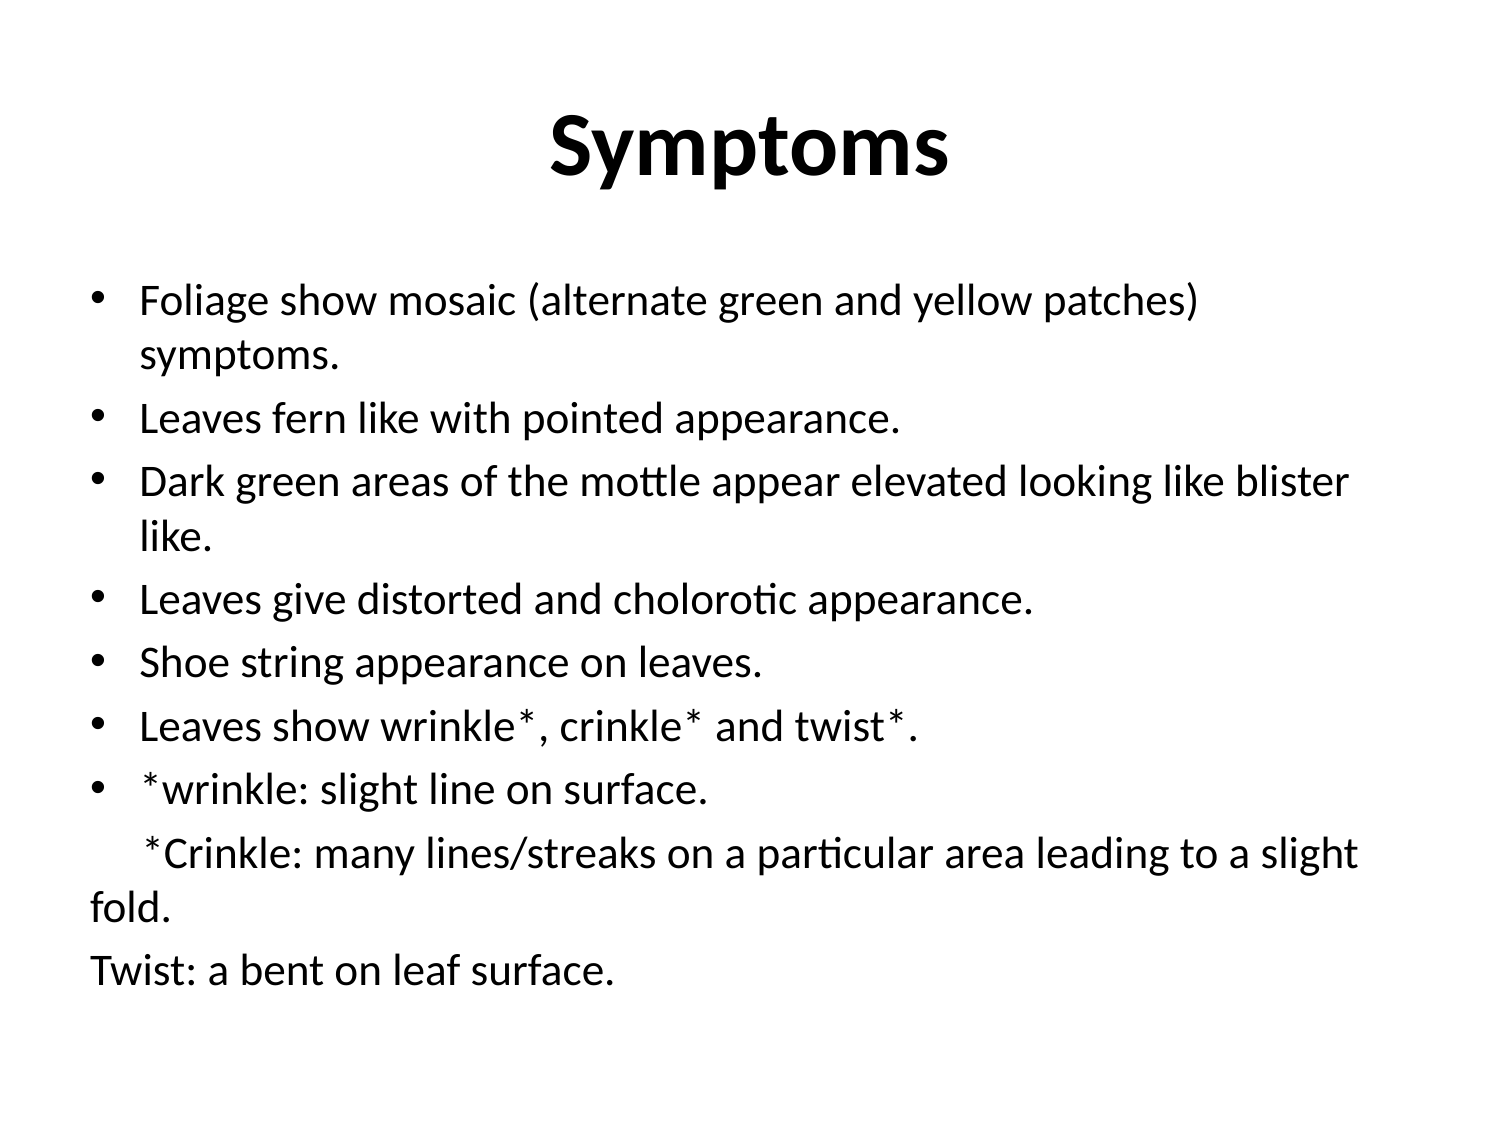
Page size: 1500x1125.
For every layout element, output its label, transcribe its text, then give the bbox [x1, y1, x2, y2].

title Symptoms [75, 45, 1425, 233]
list Foliage show mosaic (alternate green and yellow patches) symptoms. Leaves fern like with pointed appearance. Dark green areas of the mottle appear elevated looking like blister like. Leaves give distorted and cholorotic appearance. Shoe string appearance on leaves. Leaves show wrinkle*, crinkle* and twist*. *wrinkle: slight line on surface. *Crinkle: many lines/streaks on a particular area leading to a slight fold. Twist: a bent on leaf surface. [75, 262, 1425, 1005]
